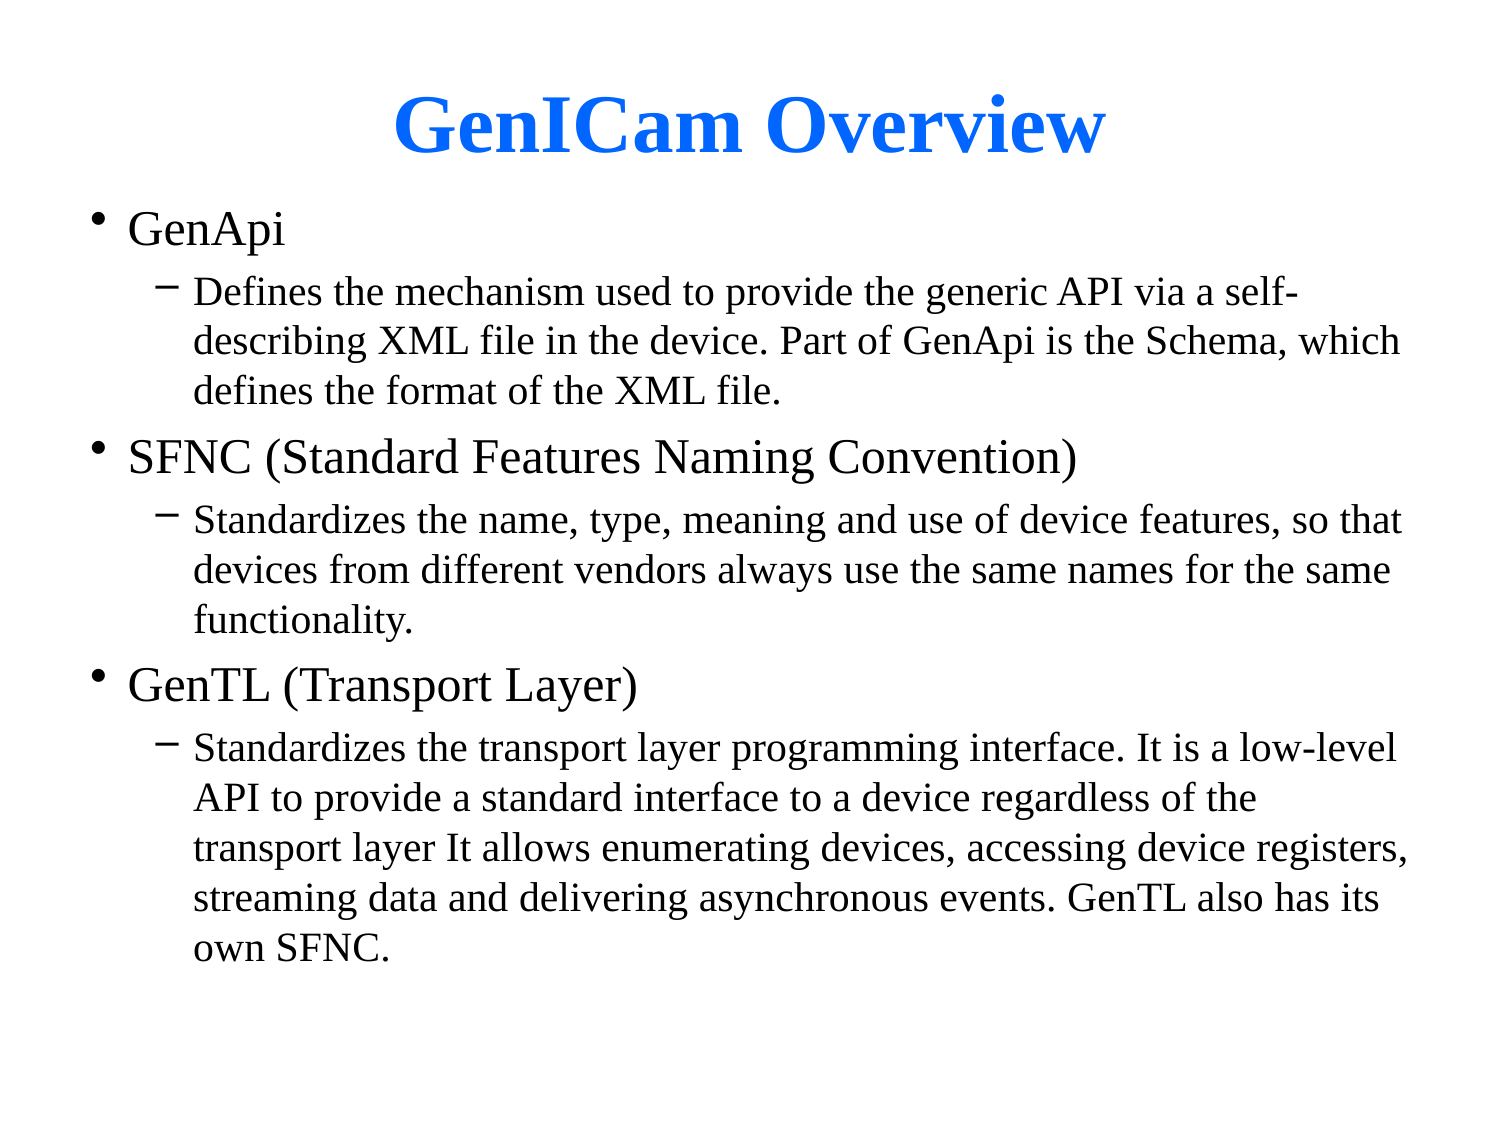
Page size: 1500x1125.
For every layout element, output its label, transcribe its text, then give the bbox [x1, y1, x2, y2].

list GenApi Defines the mechanism used to provide the generic API via a self-describing XML file in the device. Part of GenApi is the Schema, which defines the format of the XML file. SFNC (Standard Features Naming Convention) Standardizes the name, type, meaning and use of device features, so that devices from different vendors always use the same names for the same functionality. GenTL (Transport Layer) Standardizes the transport layer programming interface. It is a low-level API to provide a standard interface to a device regardless of the transport layer It allows enumerating devices, accessing device registers, streaming data and delivering asynchronous events. GenTL also has its own SFNC. [75, 187, 1425, 913]
title GenICam Overview [112, 24, 1388, 213]
